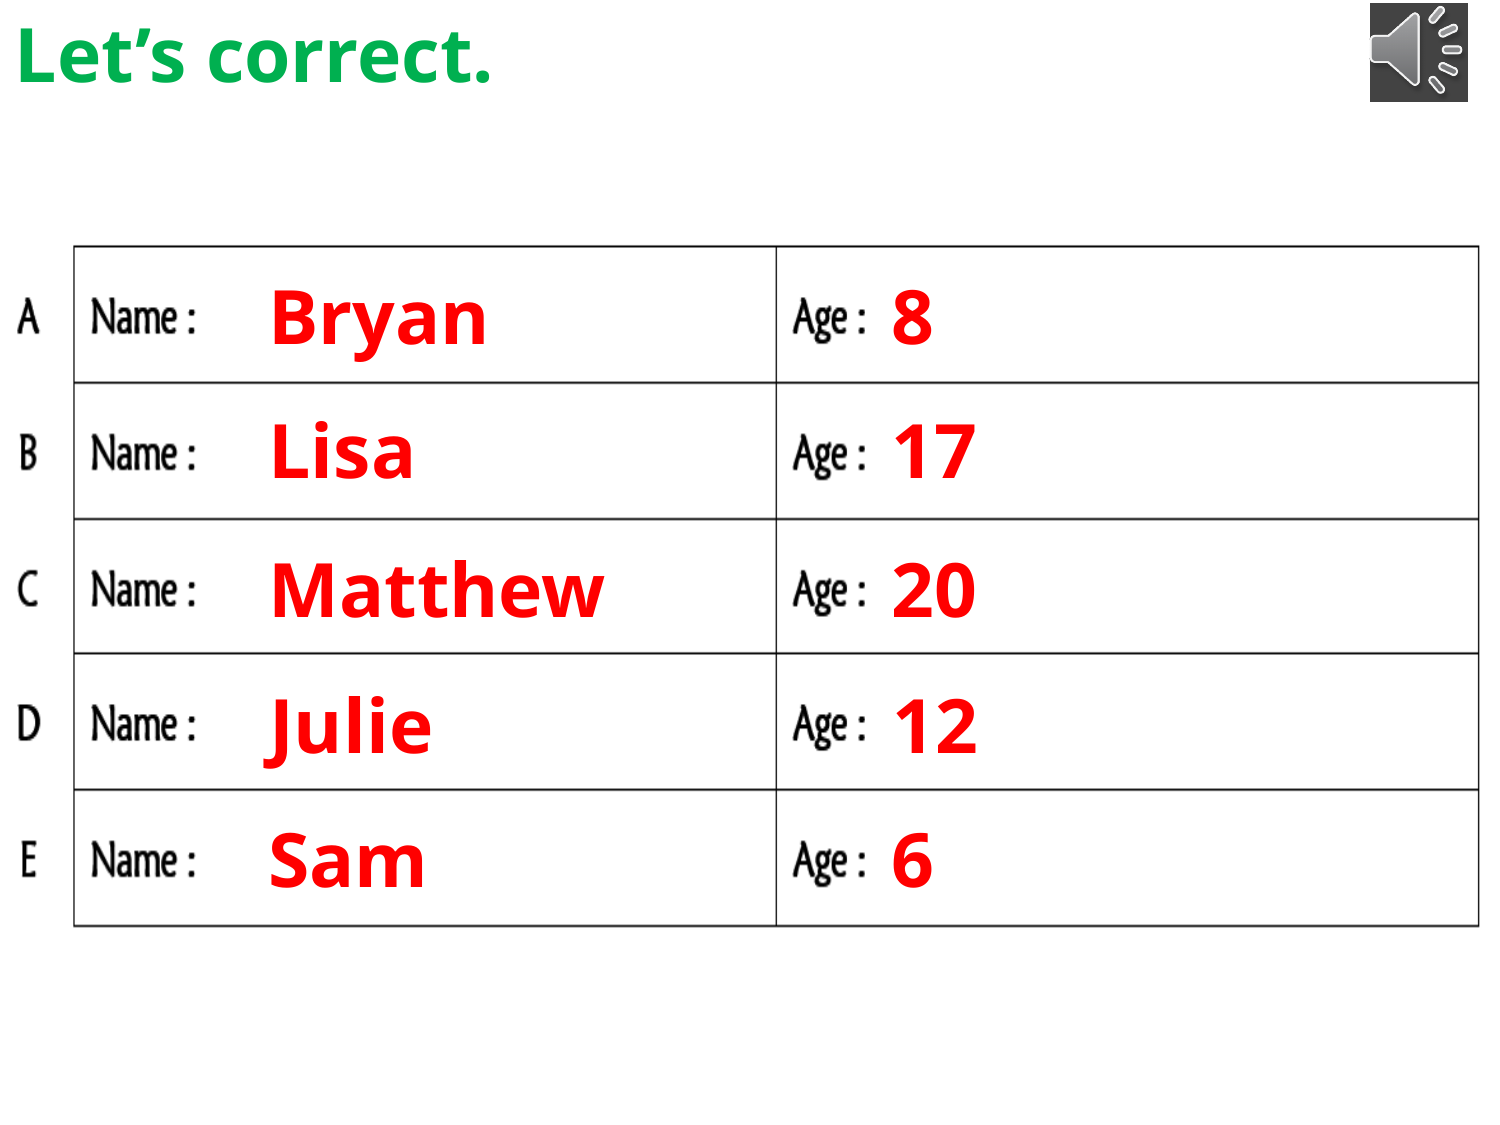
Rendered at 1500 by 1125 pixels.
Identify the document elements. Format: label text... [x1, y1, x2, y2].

picture [1368, 2, 1469, 103]
text_box Let’s correct. [0, 0, 1442, 105]
picture [0, 236, 1500, 947]
